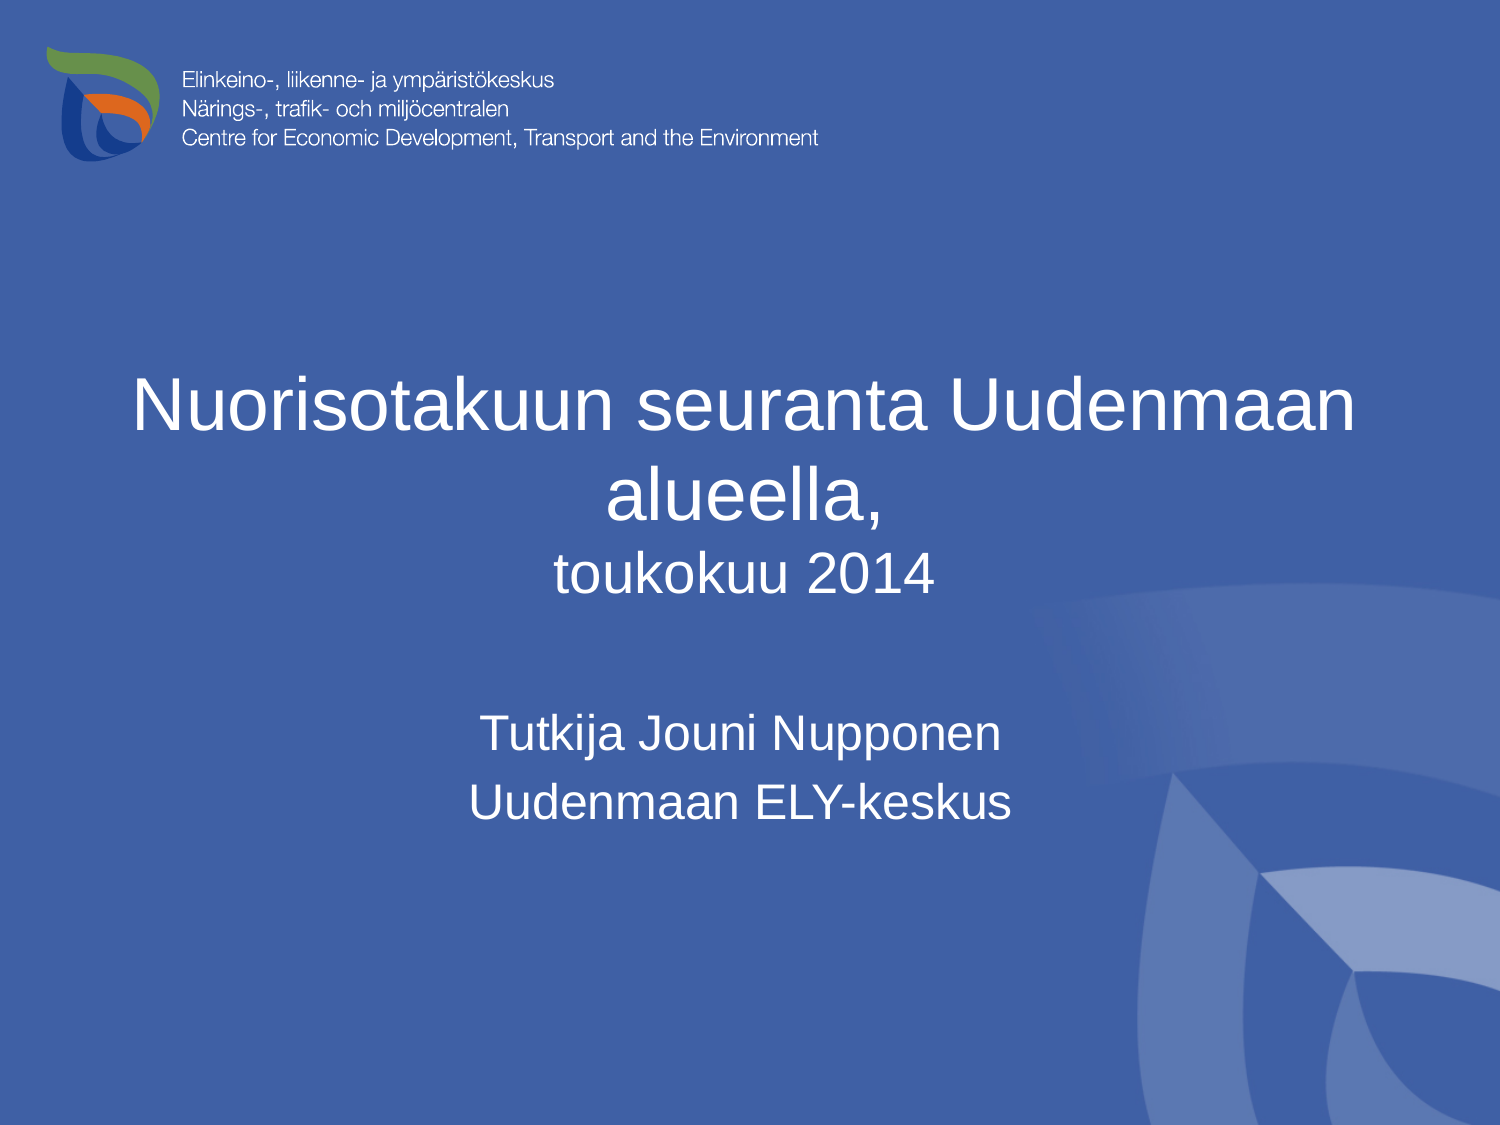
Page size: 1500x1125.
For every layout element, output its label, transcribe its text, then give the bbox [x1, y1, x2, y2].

title Nuorisotakuun seuranta Uudenmaan alueella, toukokuu 2014 [69, 339, 1421, 622]
subtitle Tutkija Jouni Nupponen Uudenmaan ELY-keskus [348, 692, 1134, 951]
picture [0, 0, 1500, 1125]
